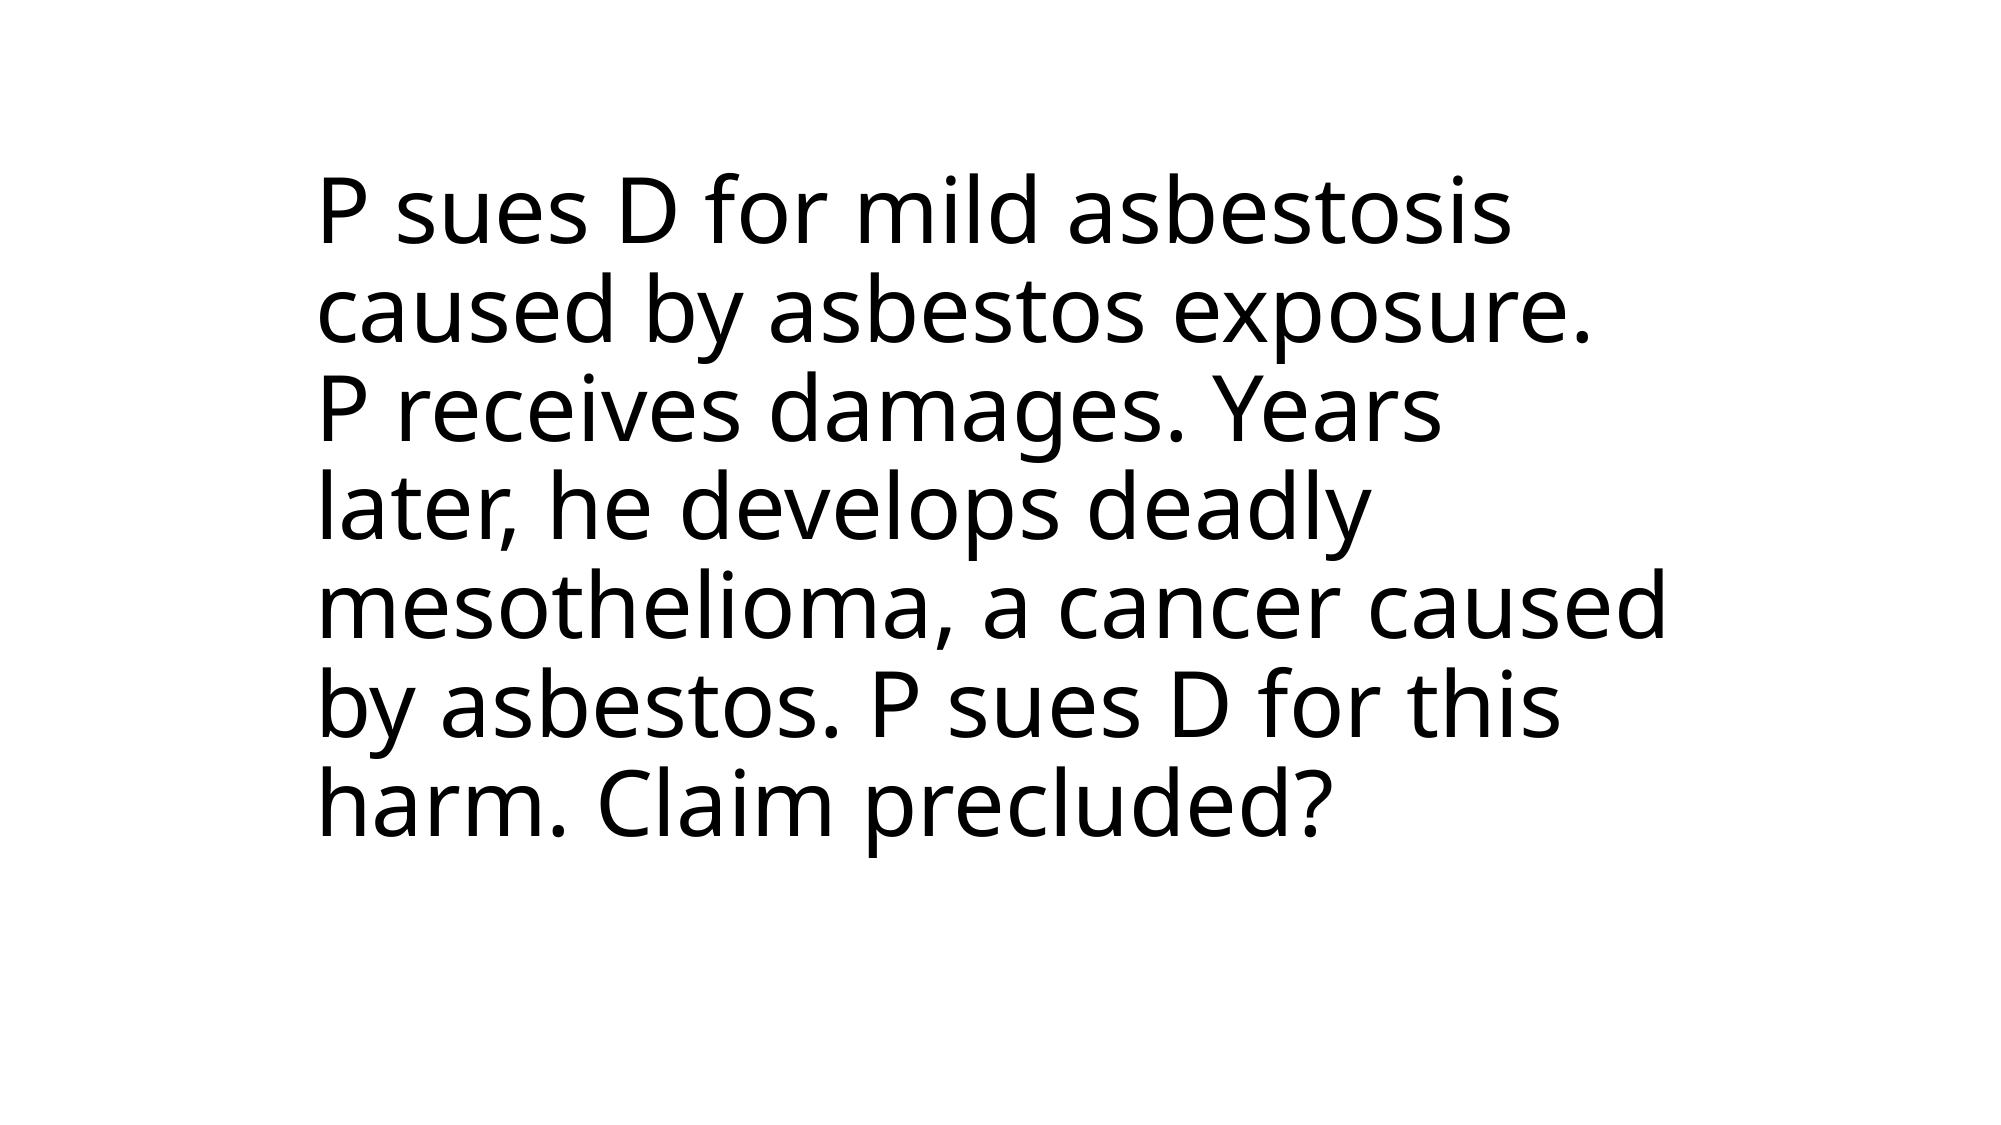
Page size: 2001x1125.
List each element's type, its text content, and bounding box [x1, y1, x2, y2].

title P sues D for mild asbestosis caused by asbestos exposure. P receives damages. Years later, he develops deadly mesothelioma, a cancer caused by asbestos. P sues D for this harm. Claim precluded? [300, 174, 1688, 957]
